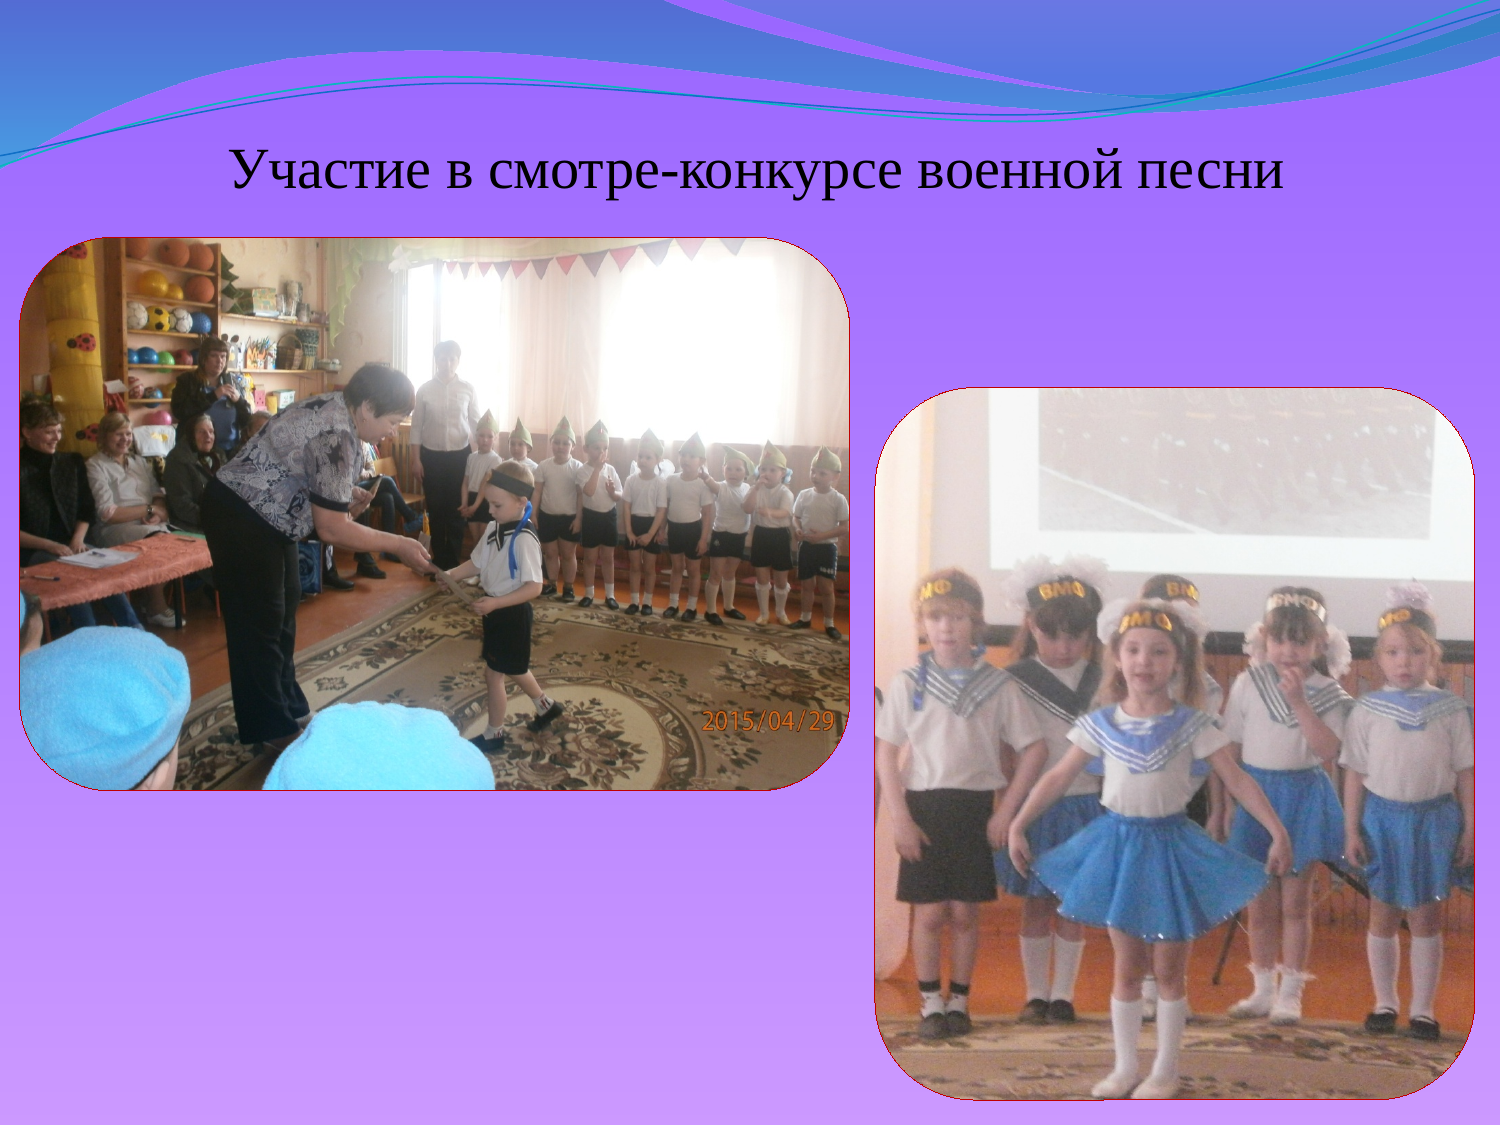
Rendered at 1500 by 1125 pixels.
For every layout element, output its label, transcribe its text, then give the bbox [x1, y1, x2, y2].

title Участие в смотре-конкурсе военной песни [75, 115, 1438, 200]
picture [874, 387, 1476, 1101]
picture [19, 237, 851, 792]
